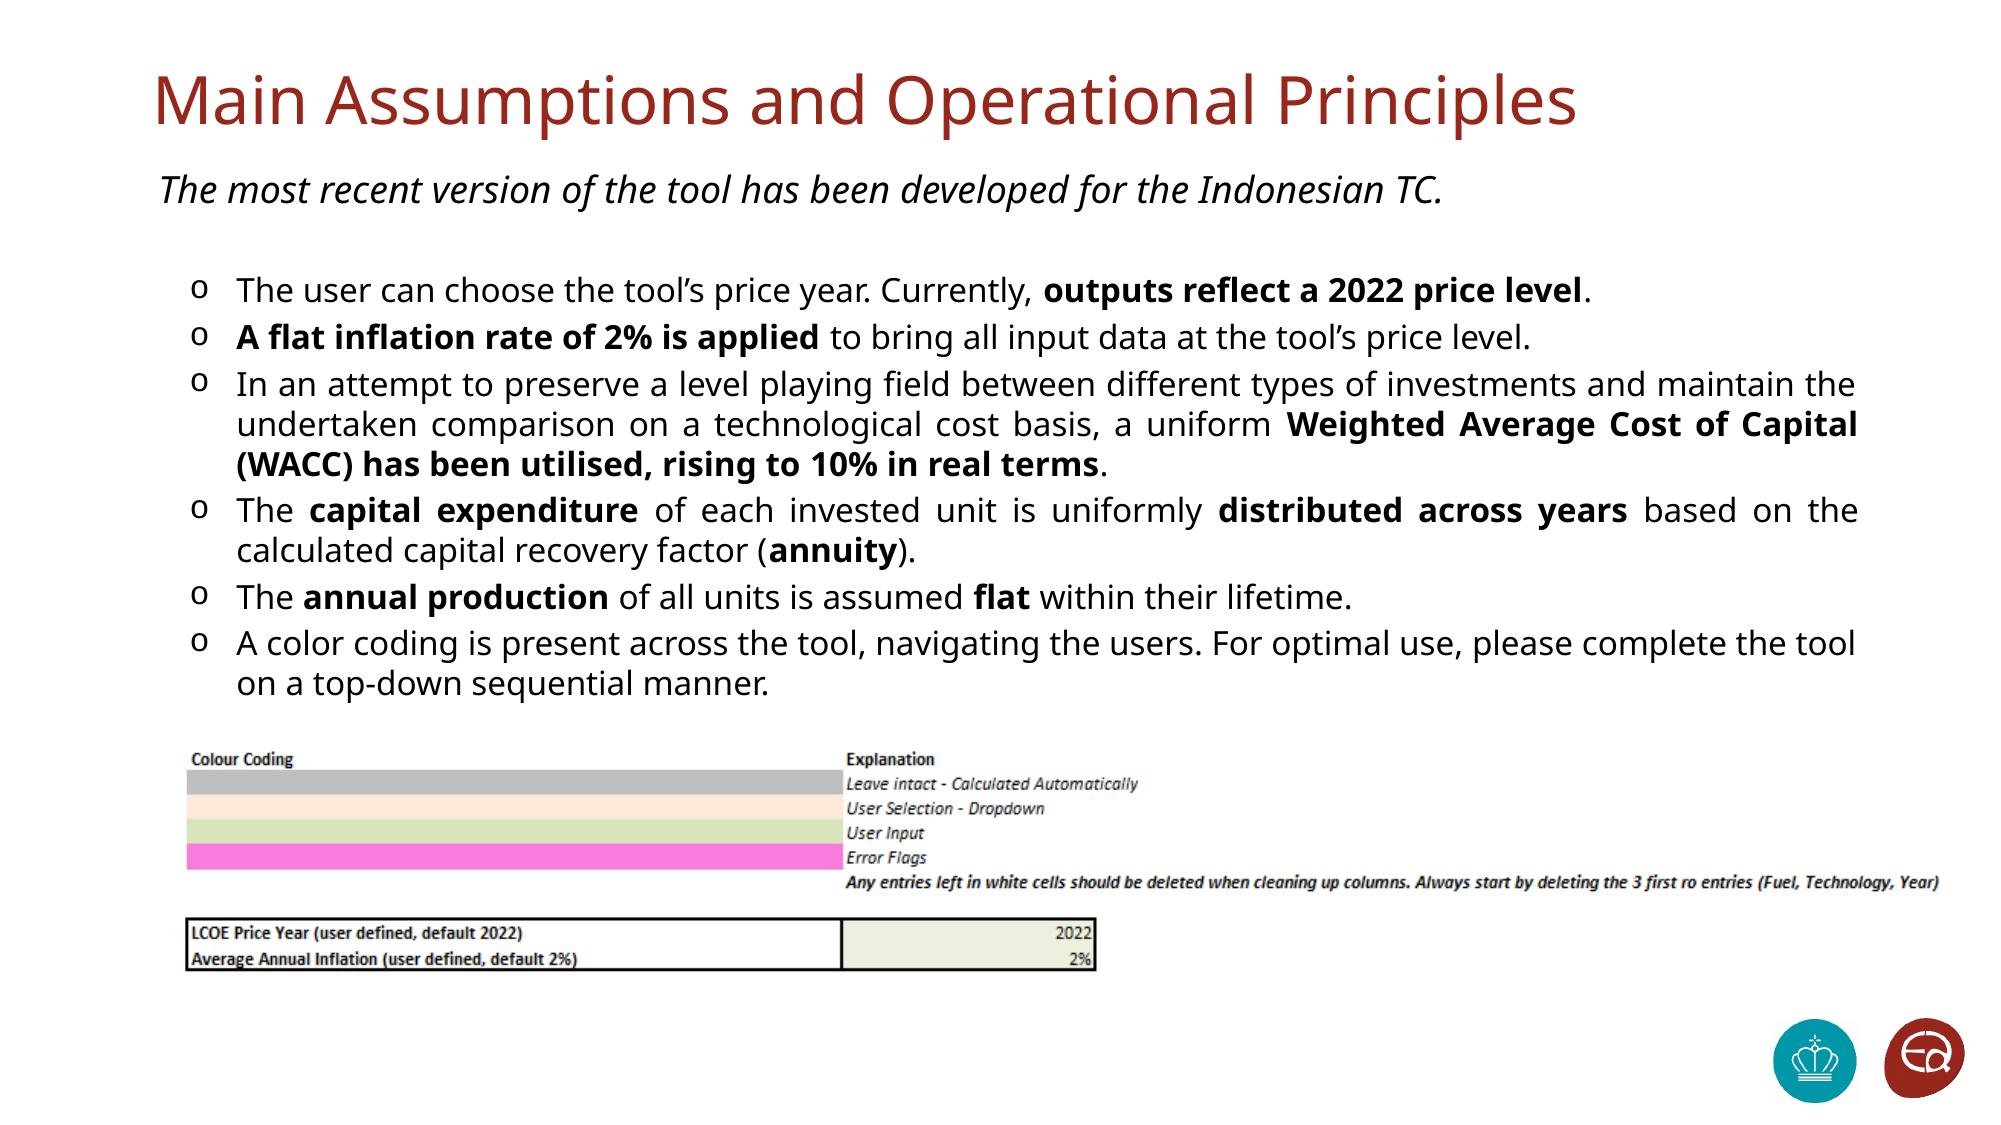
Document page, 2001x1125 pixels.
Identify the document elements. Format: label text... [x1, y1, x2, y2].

text_box Main Assumptions and Operational Principles [137, 59, 1874, 162]
picture [1884, 1018, 1971, 1100]
text_box The most recent version of the tool has been developed for the Indonesian TC. The user can choose the tool’s price year. Currently, outputs reflect a 2022 price level. A flat inflation rate of 2% is applied to bring all input data at the tool’s price level. In an attempt to preserve a level playing field between different types of investments and maintain the undertaken comparison on a technological cost basis, a uniform Weighted Average Cost of Capital (WACC) has been utilised, rising to 10% in real terms. The capital expenditure of each invested unit is uniformly distributed across years based on the calculated capital recovery factor (annuity). The annual production of all units is assumed flat within their lifetime. A color coding is present across the tool, navigating the users. For optimal use, please complete the tool on a top-down sequential manner. [158, 113, 1860, 913]
picture [1773, 1019, 1860, 1103]
picture [184, 744, 1950, 973]
